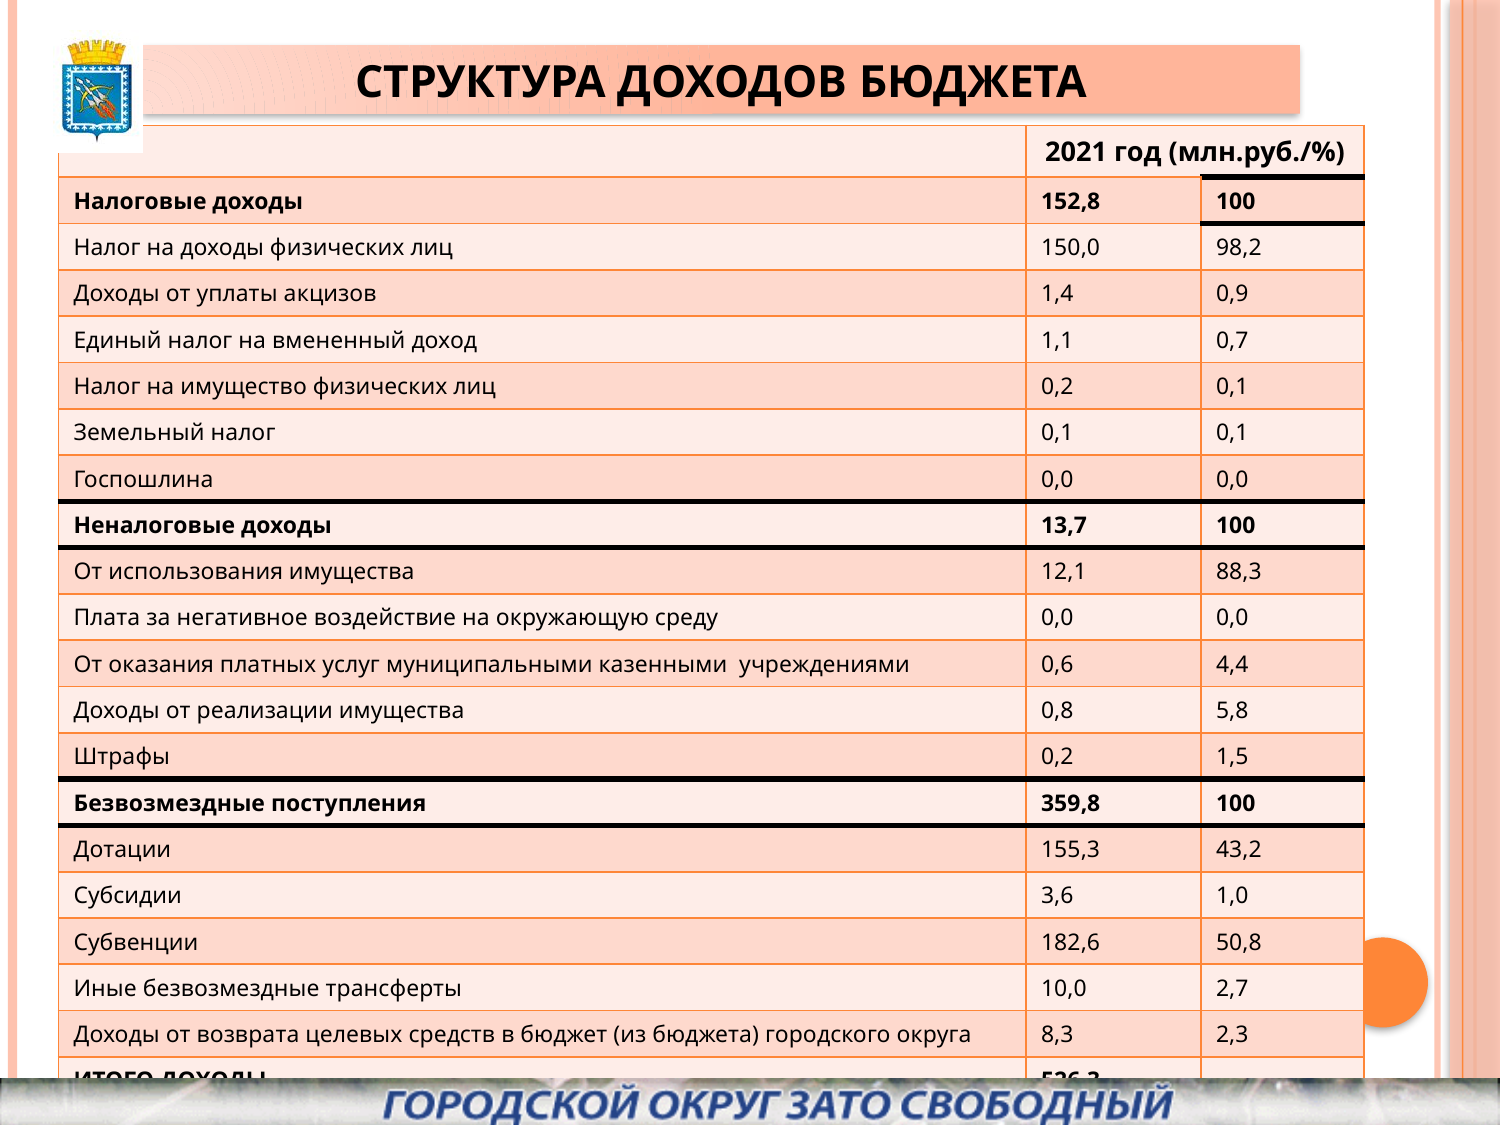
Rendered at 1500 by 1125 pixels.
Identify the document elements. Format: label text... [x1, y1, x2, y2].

table_cell Доходы от реализации имущества [59, 687, 1025, 732]
table_cell [1202, 1058, 1363, 1075]
table_cell Доходы от уплаты акцизов [59, 271, 1025, 315]
table_cell От оказания платных услуг муниципальными казенными учреждениями [59, 641, 1025, 686]
table_cell Налоговые доходы [59, 178, 1025, 223]
table_cell 0,9 [1202, 271, 1363, 315]
title Структура доходов бюджета [150, 44, 1301, 115]
table_cell 0,0 [1202, 456, 1363, 499]
table_cell 1,5 [1202, 734, 1363, 776]
table_cell Субвенции [59, 919, 1025, 963]
table_cell От использования имущества [59, 550, 1025, 593]
table_cell 8,3 [1027, 1011, 1200, 1056]
table_cell 12,1 [1027, 550, 1200, 593]
table_cell 0,0 [1027, 456, 1200, 499]
table_cell 50,8 [1202, 919, 1363, 963]
table_cell 359,8 [1027, 782, 1200, 823]
table_cell 152,8 [1027, 178, 1200, 223]
table_cell 0,7 [1202, 317, 1363, 362]
table_cell 0,1 [1202, 410, 1363, 454]
table_cell 100 [1202, 782, 1363, 823]
table_cell Единый налог на вмененный доход [59, 317, 1025, 362]
table_cell 0,1 [1202, 363, 1363, 408]
table_cell 1,4 [1027, 271, 1200, 315]
table_cell Субсидии [59, 873, 1025, 917]
table_cell 0,2 [1027, 734, 1200, 776]
table_cell Неналоговые доходы [59, 504, 1025, 545]
table_cell 100 [1202, 180, 1363, 221]
table_cell Плата за негативное воздействие на окружающую среду [59, 595, 1025, 639]
table_cell 43,2 [1202, 828, 1363, 871]
table_cell 150,0 [1027, 224, 1200, 269]
table_cell 4,4 [1202, 641, 1363, 686]
table_cell 1,1 [1027, 317, 1200, 362]
table_cell 0,0 [1027, 595, 1200, 639]
table_cell Безвозмездные поступления [59, 782, 1025, 823]
table_cell Налог на доходы физических лиц [59, 224, 1025, 269]
table_cell Штрафы [59, 734, 1025, 776]
table_cell Земельный налог [59, 410, 1025, 454]
table_header 2021 год (млн.руб./%) [1027, 126, 1363, 176]
picture [0, 1078, 1500, 1125]
table_cell 0,1 [1027, 410, 1200, 454]
table_cell 1,0 [1202, 873, 1363, 917]
table_cell 526,3 [1027, 1058, 1200, 1075]
table_cell 13,7 [1027, 504, 1200, 545]
table_cell Дотации [59, 828, 1025, 871]
table_cell 5,8 [1202, 687, 1363, 732]
table_cell 0,8 [1027, 687, 1200, 732]
table_cell 100 [1202, 504, 1363, 545]
table_cell 182,6 [1027, 919, 1200, 963]
table_cell 98,2 [1202, 226, 1363, 269]
table_header [59, 126, 1025, 176]
table_cell Налог на имущество физических лиц [59, 363, 1025, 408]
table_cell 3,6 [1027, 873, 1200, 917]
table_cell 155,3 [1027, 828, 1200, 871]
table_cell Иные безвозмездные трансферты [59, 965, 1025, 1010]
table_cell Доходы от возврата целевых средств в бюджет (из бюджета) городского округа [59, 1011, 1025, 1056]
table_cell 88,3 [1202, 550, 1363, 593]
picture [52, 30, 144, 154]
table_cell 2,7 [1202, 965, 1363, 1010]
table_cell ИТОГО ДОХОДЫ [59, 1058, 1025, 1075]
table_cell 0,0 [1202, 595, 1363, 639]
table_cell Госпошлина [59, 456, 1025, 499]
table_cell 2,3 [1202, 1011, 1363, 1056]
table_cell 0,6 [1027, 641, 1200, 686]
table_cell 10,0 [1027, 965, 1200, 1010]
table_cell 0,2 [1027, 363, 1200, 408]
